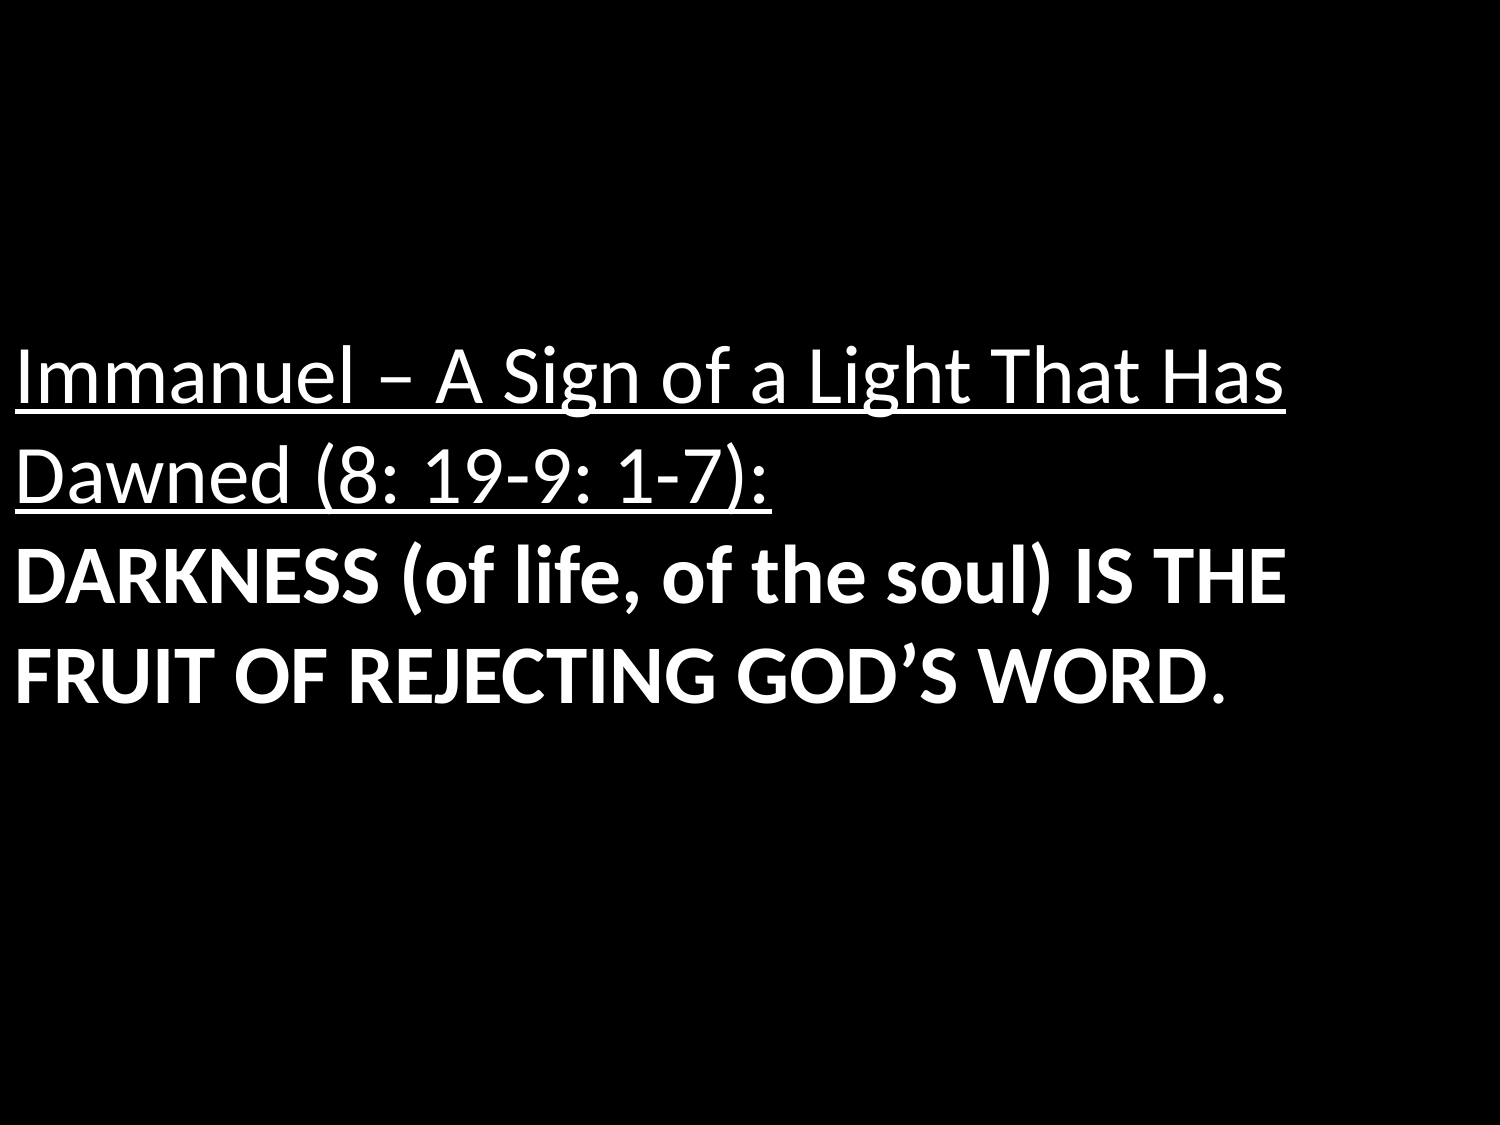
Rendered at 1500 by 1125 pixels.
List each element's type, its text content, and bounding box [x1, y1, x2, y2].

text_box Immanuel – A Sign of a Light That Has Dawned (8: 19-9: 1-7): DARKNESS (of life, of the soul) IS THE FRUIT OF REJECTING GOD’S WORD. [0, 312, 1500, 728]
